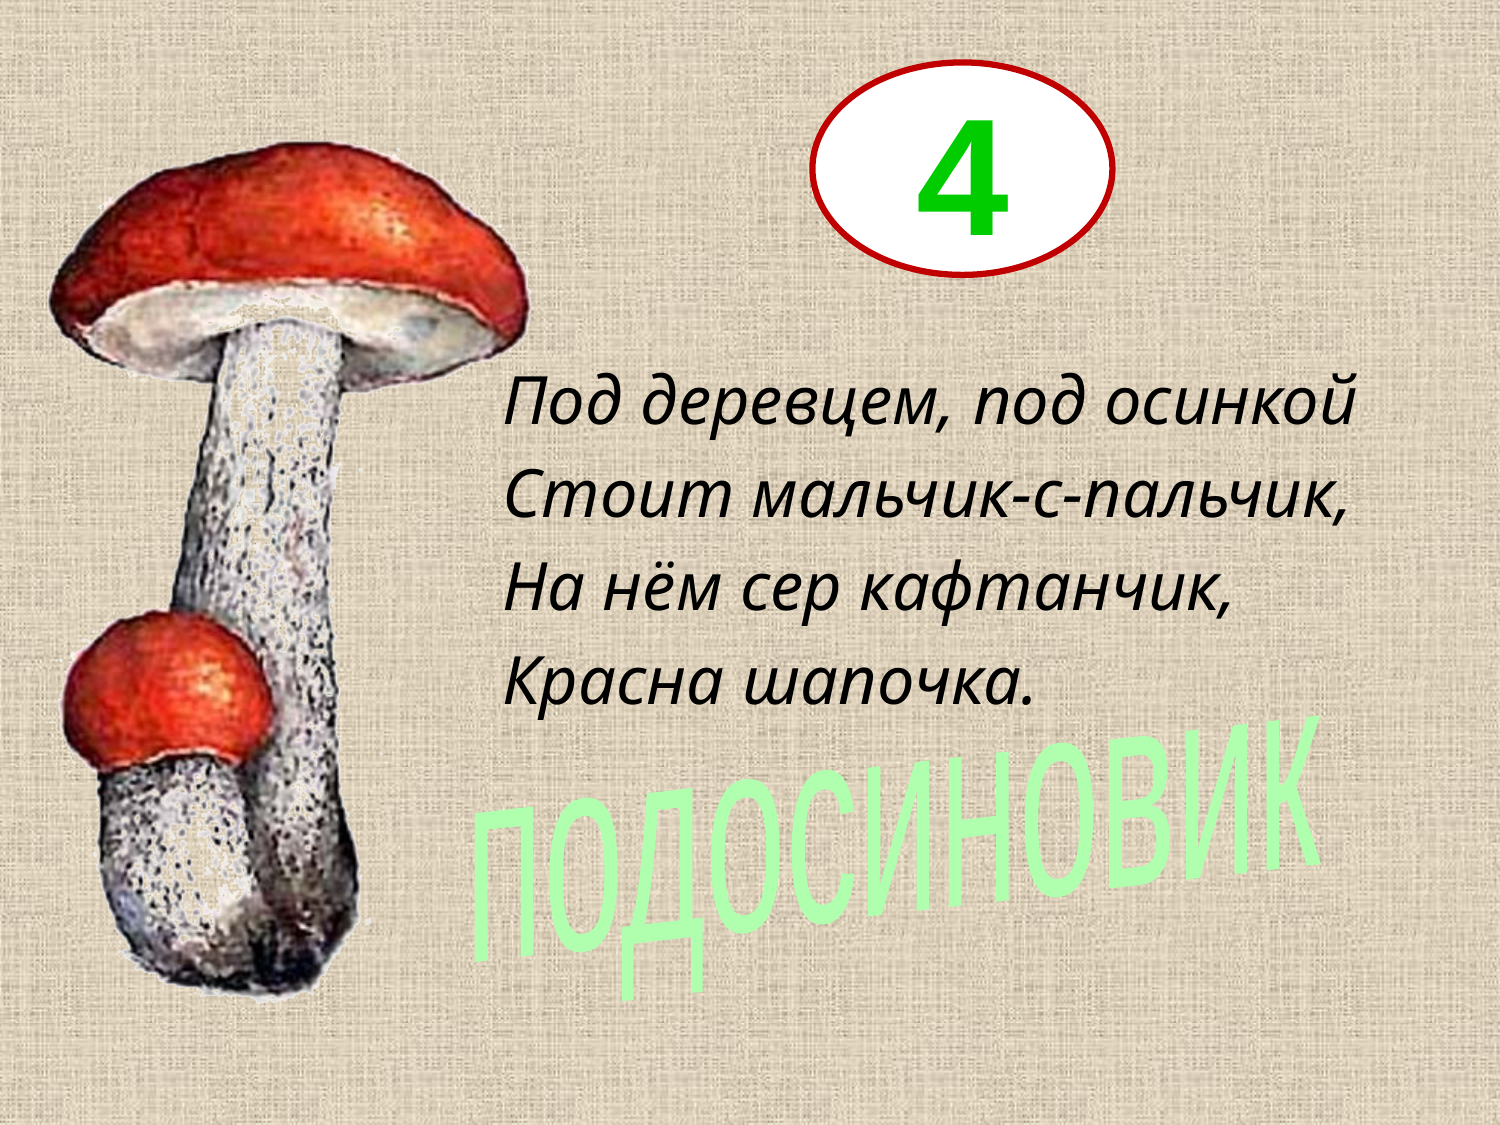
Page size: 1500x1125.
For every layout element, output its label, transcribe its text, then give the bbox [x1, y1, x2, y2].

text_box 4 [812, 62, 1113, 275]
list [37, 112, 532, 1011]
picture [0, 0, 1500, 1125]
list Под деревцем, под осинкой Стоит мальчик-с-пальчик, На нём сер кафтанчик, Красна шапочка. [535, 349, 1476, 745]
